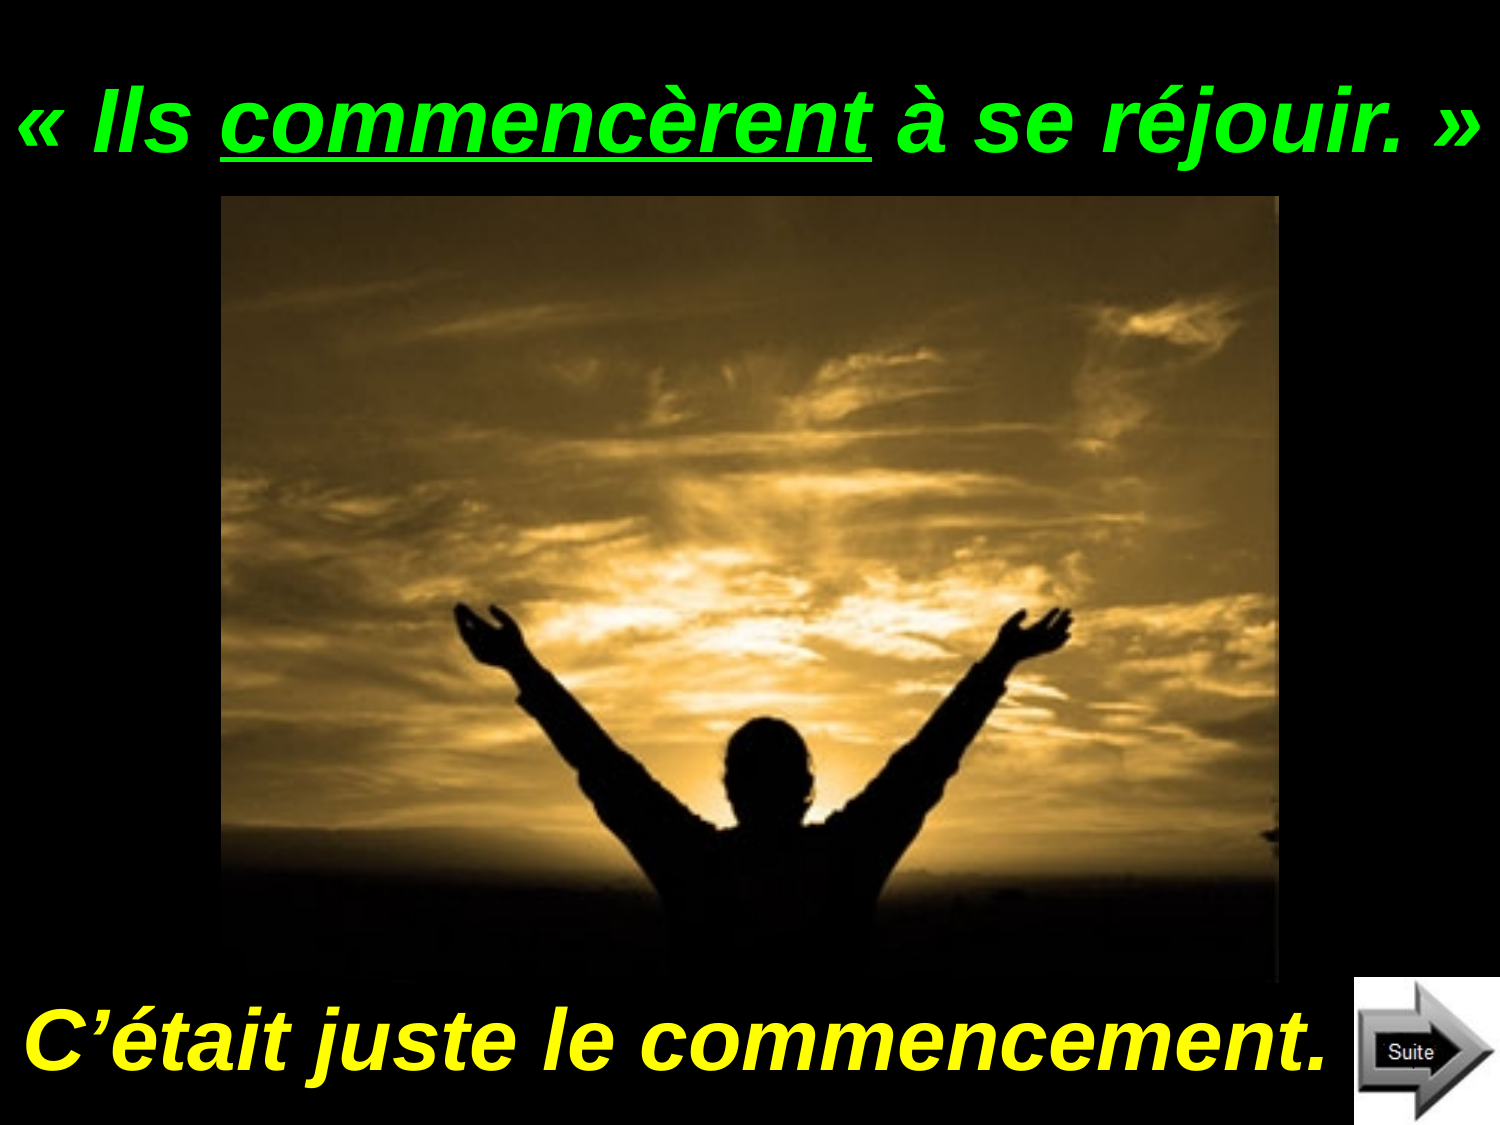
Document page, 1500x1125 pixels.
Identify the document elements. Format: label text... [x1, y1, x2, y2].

picture [1354, 977, 1500, 1125]
list C’était juste le commencement. [1, 975, 1353, 1125]
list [221, 196, 1279, 984]
title « Ils commencèrent à se réjouir. » [0, 52, 1500, 197]
